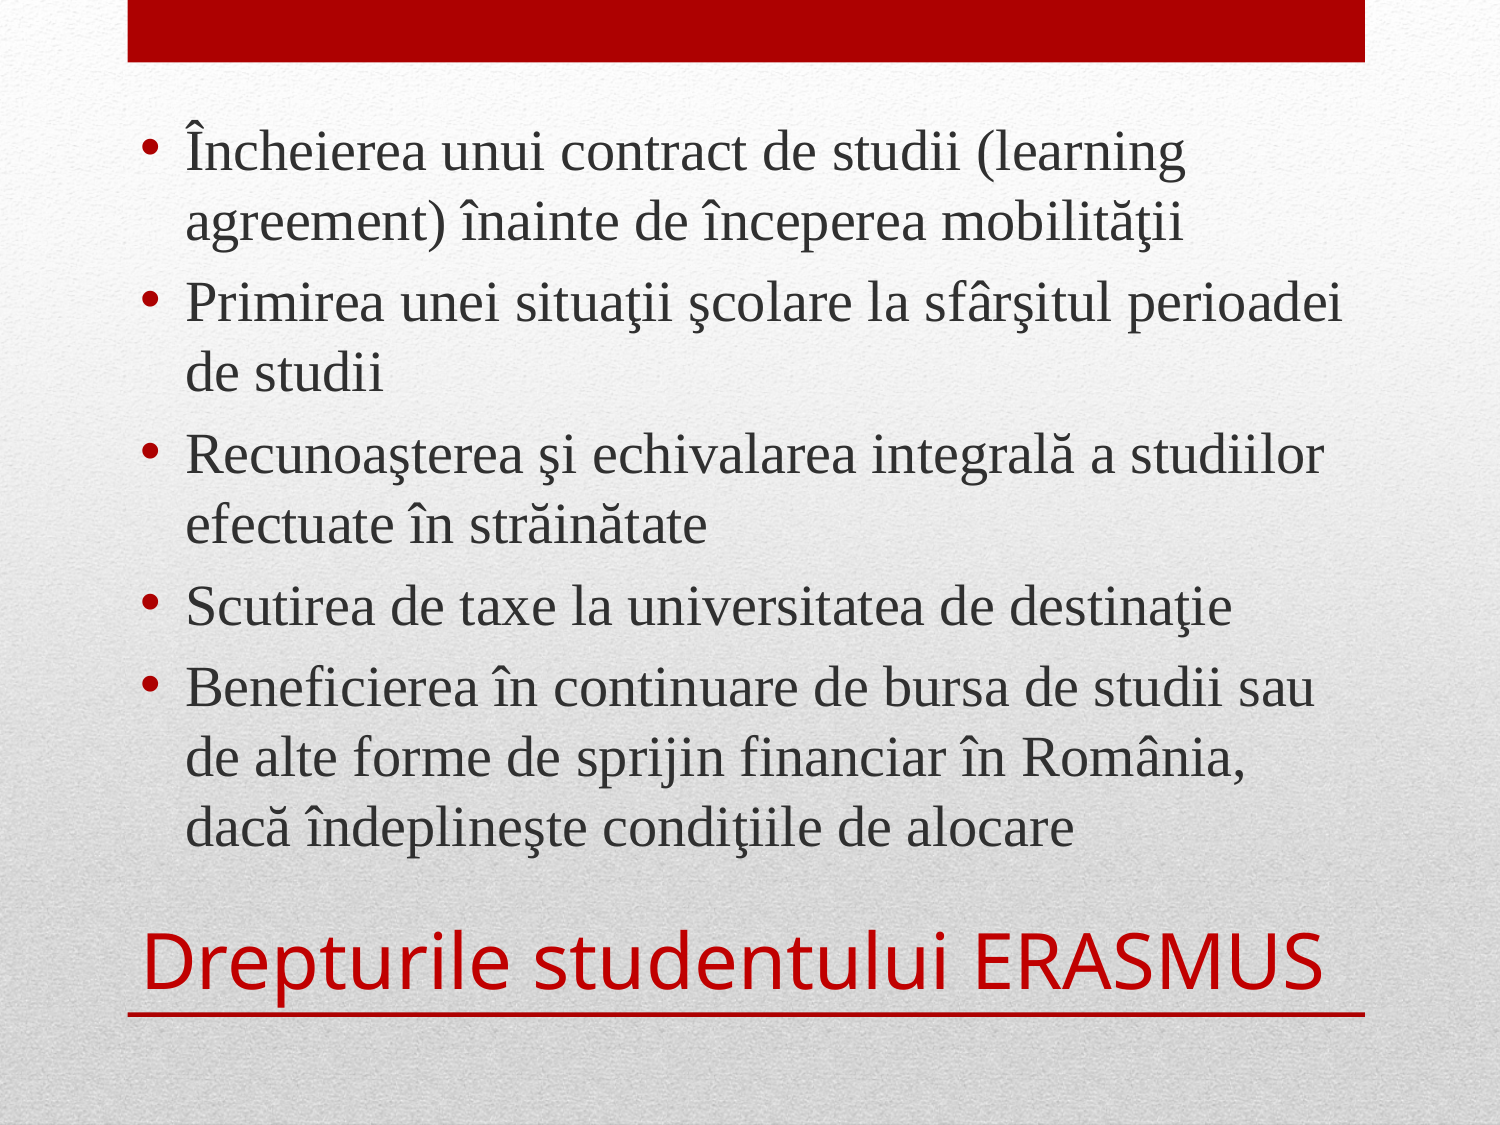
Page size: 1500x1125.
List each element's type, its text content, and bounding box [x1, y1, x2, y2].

list Încheierea unui contract de studii (learning agreement) înainte de începerea mobilităţii Primirea unei situaţii şcolare la sfârşitul perioadei de studii Recunoaşterea şi echivalarea integrală a studiilor efectuate în străinătate Scutirea de taxe la universitatea de destinaţie Beneficierea în continuare de bursa de studii sau de alte forme de sprijin financiar în România, dacă îndeplineşte condiţiile de alocare [125, 112, 1363, 858]
title Drepturile studentului ERASMUS [125, 881, 1365, 1013]
